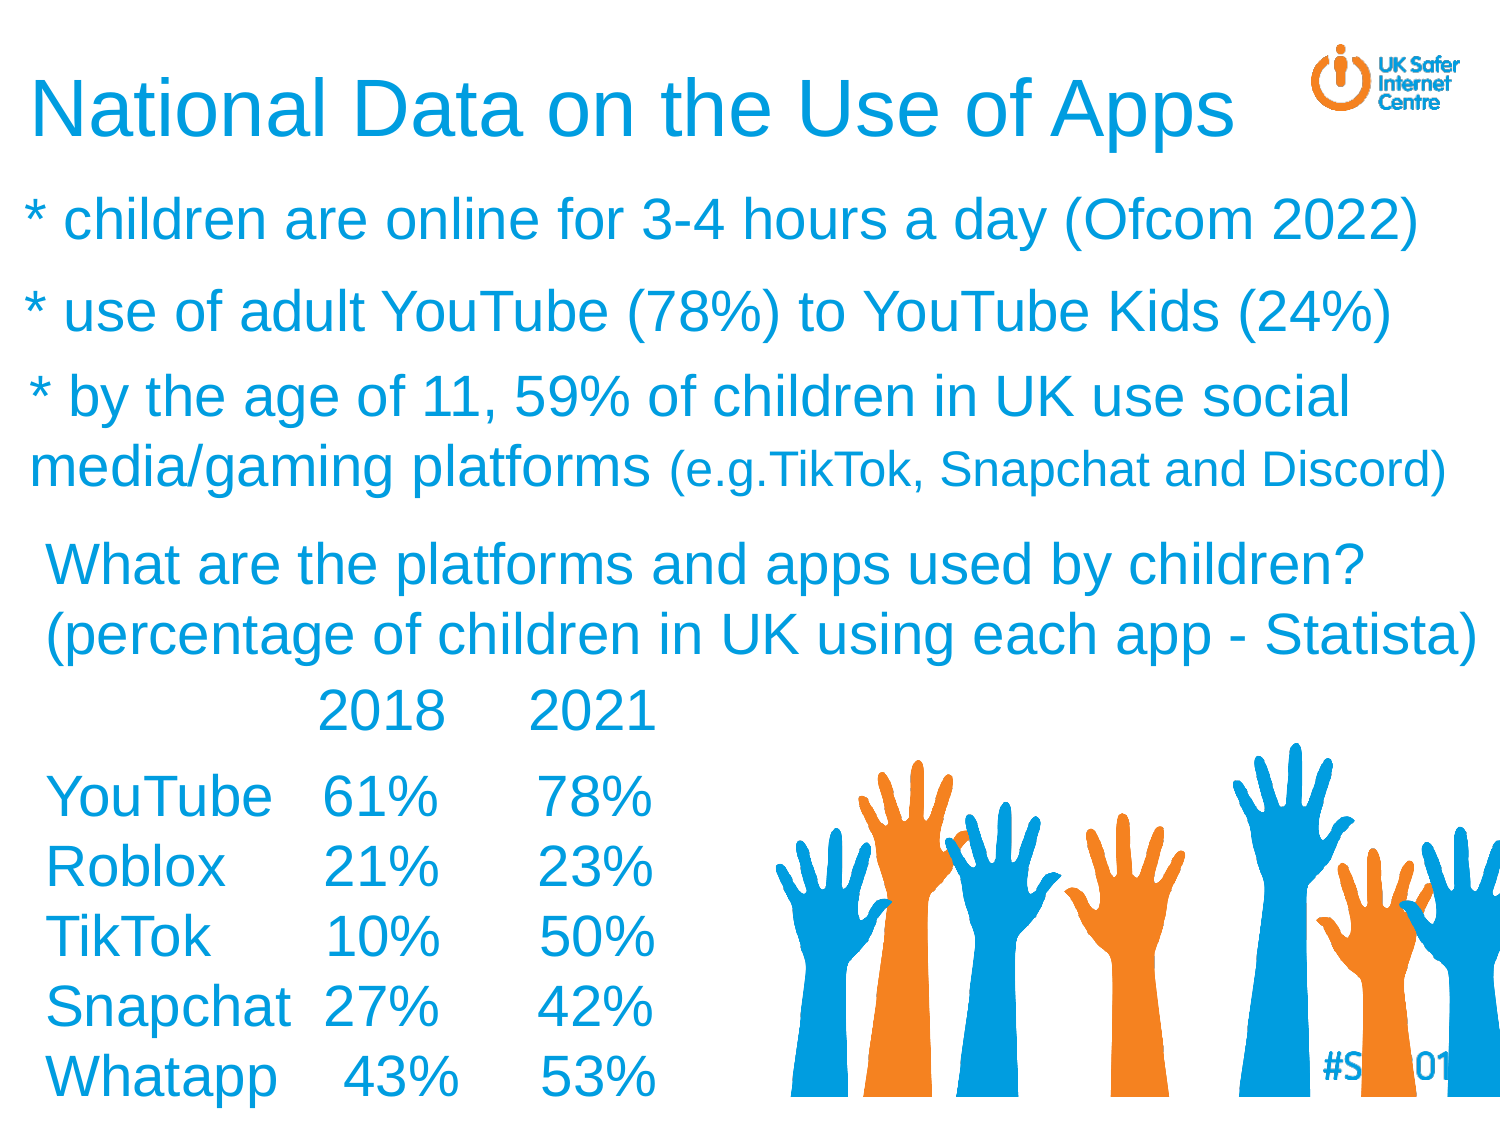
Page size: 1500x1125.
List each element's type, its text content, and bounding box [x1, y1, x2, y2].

text_box * use of adult YouTube (78%) to YouTube Kids (24%) [9, 265, 1440, 351]
text_box YouTube 61% 78% Roblox 21% 23% TikTok 10% 50% Snapchat 27% 42% Whatapp 43% 53% [29, 750, 723, 1125]
picture [1406, 101, 1411, 111]
picture [1425, 102, 1431, 111]
text_box What are the platforms and apps used by children? (percentage of children in UK using each app - Statista) [30, 519, 1500, 674]
text_box * by the age of 11, 59% of children in UK use social media/gaming platforms (e.g.TikTok, Snapchat and Discord) [14, 350, 1495, 506]
text_box * children are online for 3-4 hours a day (Ofcom 2022) [10, 173, 1481, 259]
picture [1494, 873, 1500, 895]
picture [749, 728, 1500, 1097]
picture [1494, 954, 1500, 1021]
title National Data on the Use of Apps [14, 8, 1297, 173]
picture [1311, 44, 1460, 111]
text_box 2018 2021 [10, 664, 679, 750]
